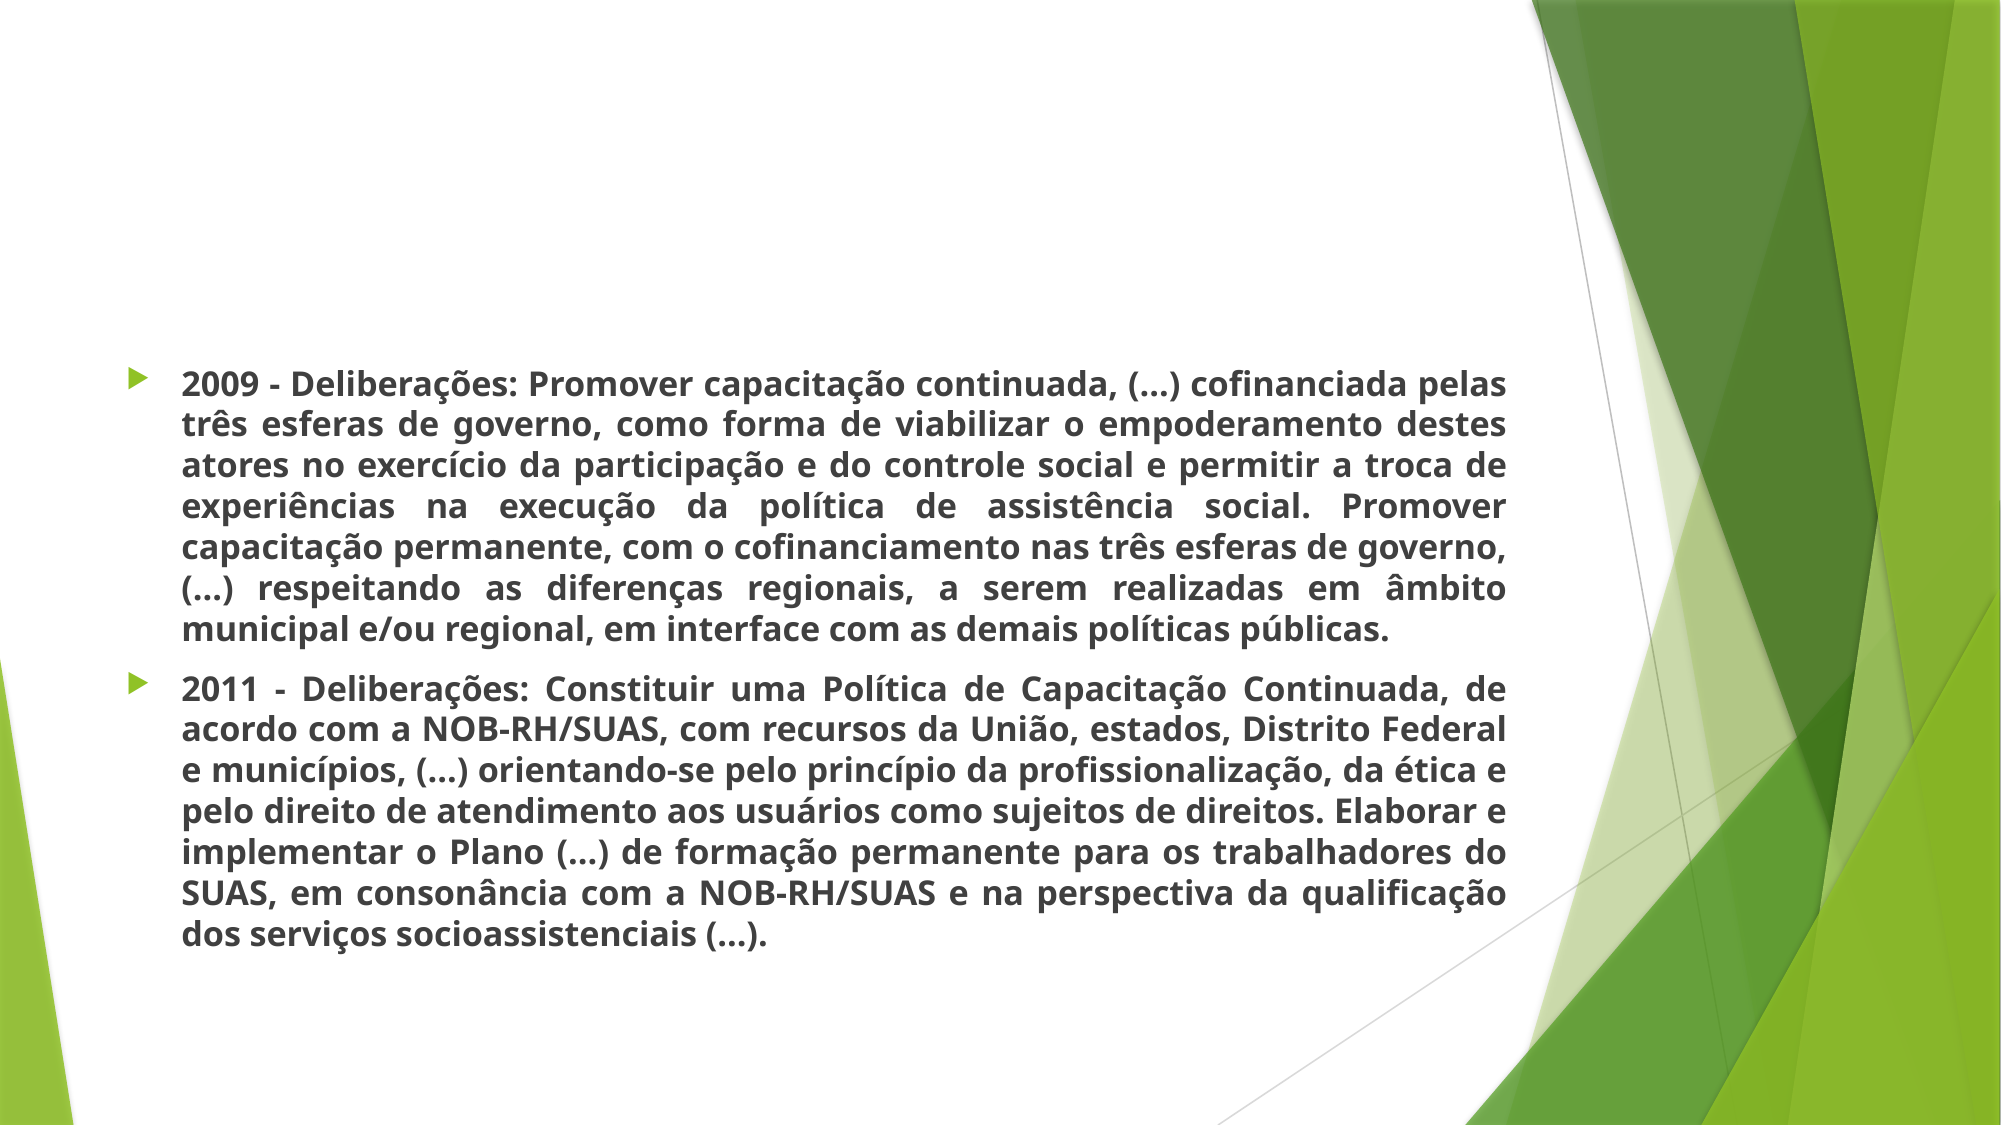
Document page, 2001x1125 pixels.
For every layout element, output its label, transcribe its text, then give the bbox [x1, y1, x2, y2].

list 2009 - Deliberações: Promover capacitação continuada, (...) cofinanciada pelas três esferas de governo, como forma de viabilizar o empoderamento destes atores no exercício da participação e do controle social e permitir a troca de experiências na execução da política de assistência social. Promover capacitação permanente, com o cofinanciamento nas três esferas de governo, (...) respeitando as diferenças regionais, a serem realizadas em âmbito municipal e/ou regional, em interface com as demais políticas públicas. 2011 - Deliberações: Constituir uma Política de Capacitação Continuada, de acordo com a NOB-RH/SUAS, com recursos da União, estados, Distrito Federal e municípios, (...) orientando-se pelo princípio da profissionalização, da ética e pelo direito de atendimento aos usuários como sujeitos de direitos. Elaborar e implementar o Plano (...) de formação permanente para os trabalhadores do SUAS, em consonância com a NOB-RH/SUAS e na perspectiva da qualificação dos serviços socioassistenciais (...). [111, 354, 1522, 992]
